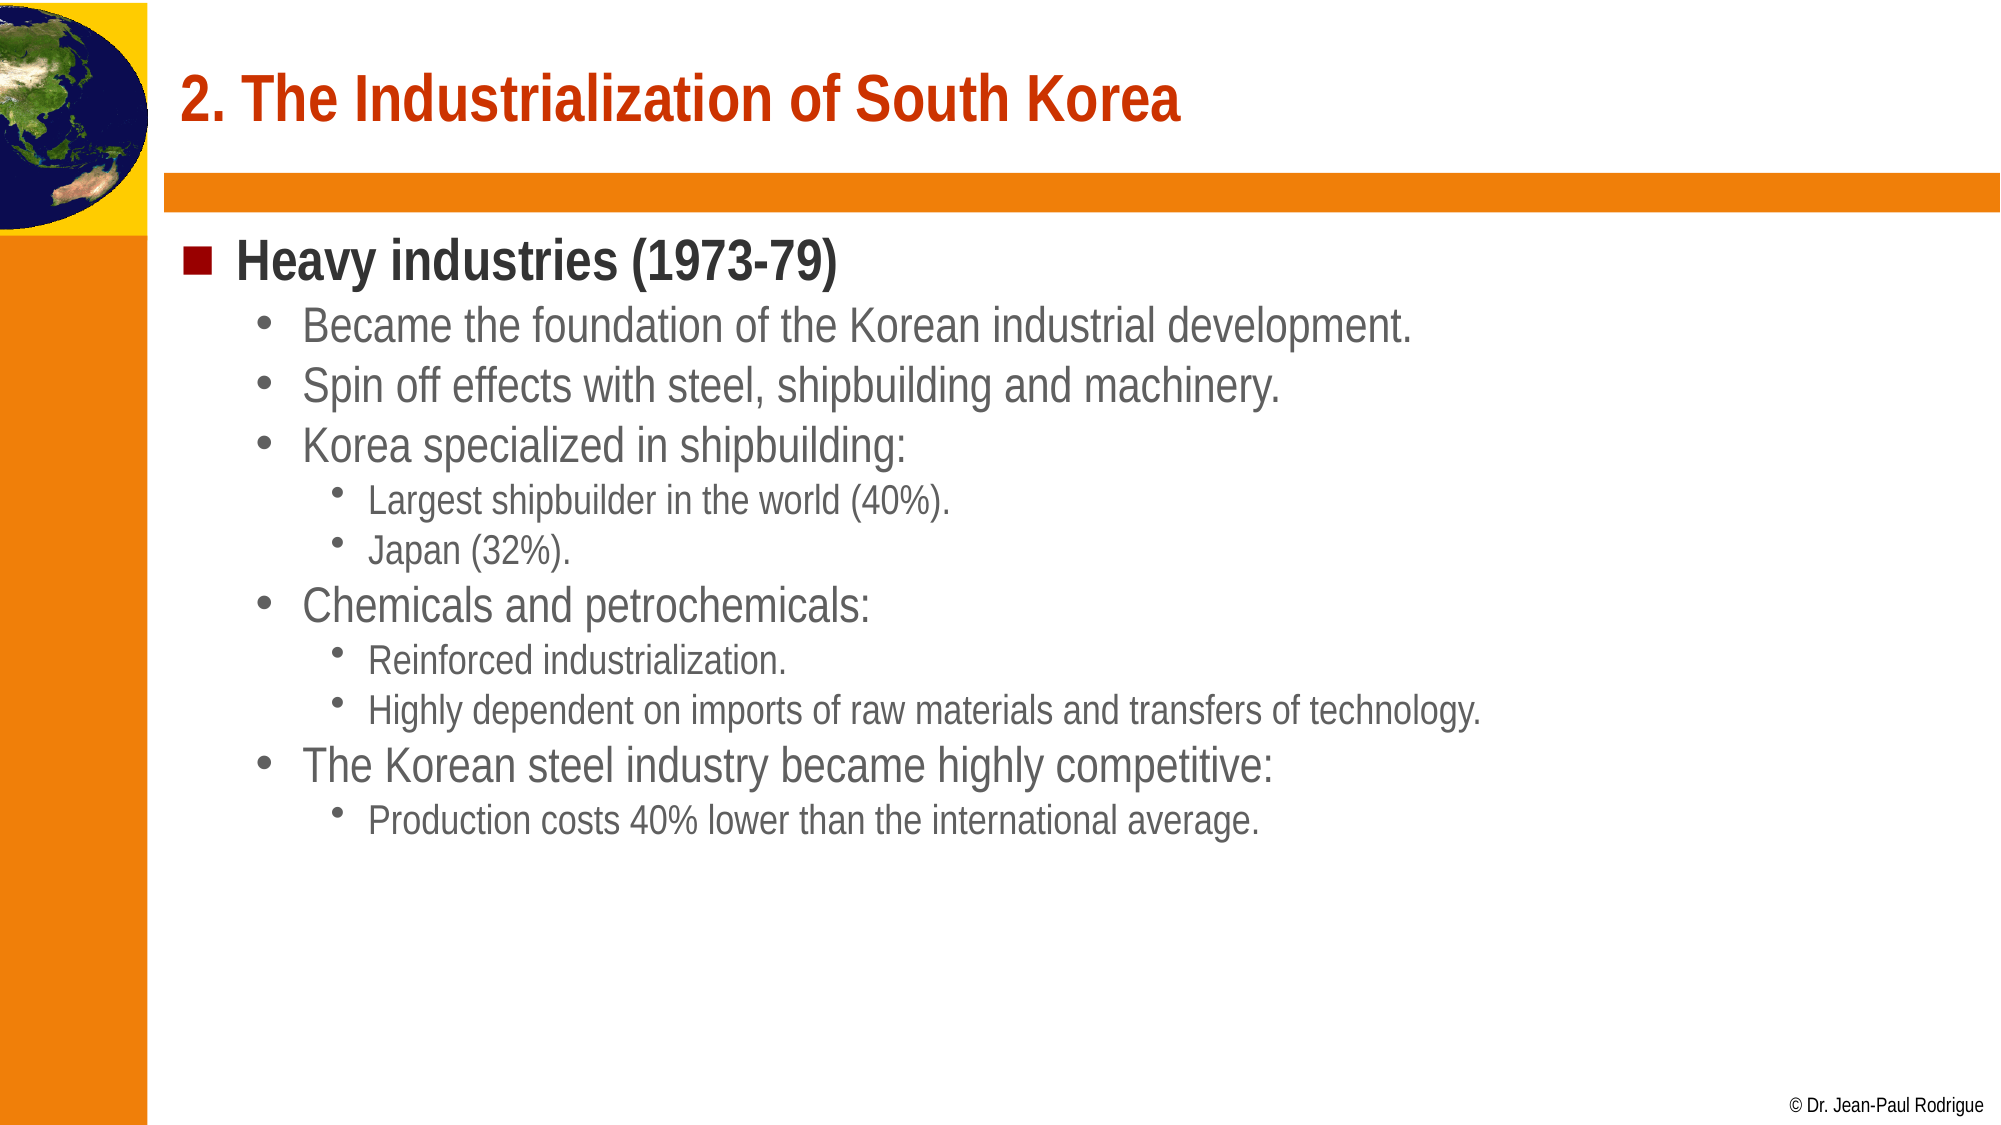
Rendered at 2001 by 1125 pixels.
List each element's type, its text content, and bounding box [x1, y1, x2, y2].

picture [0, 3, 149, 231]
list Heavy industries (1973-79) Became the foundation of the Korean industrial development. Spin off effects with steel, shipbuilding and machinery. Korea specialized in shipbuilding: Largest shipbuilder in the world (40%). Japan (32%). Chemicals and petrochemicals: Reinforced industrialization. Highly dependent on imports of raw materials and transfers of technology. The Korean steel industry became highly competitive: Production costs 40% lower than the international average. [165, 214, 1966, 1084]
title 2. The Industrialization of South Korea [165, 16, 1966, 173]
